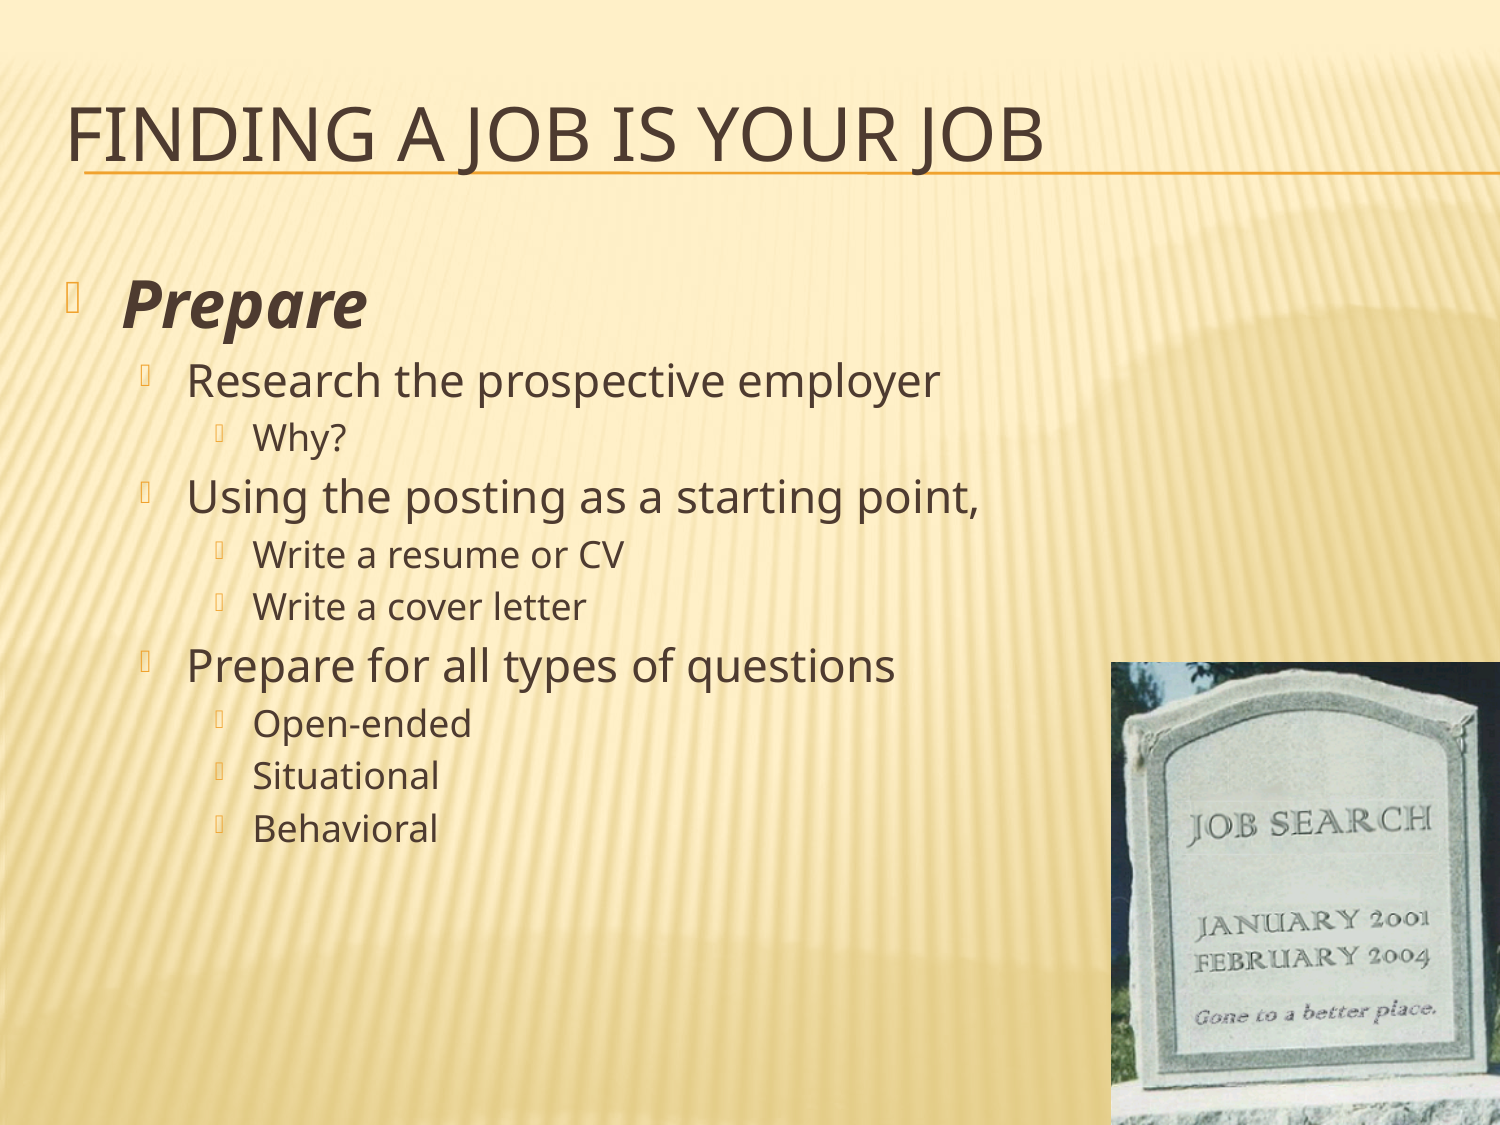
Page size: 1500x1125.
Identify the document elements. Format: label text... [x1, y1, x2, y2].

title Finding a job is your job [50, 62, 1475, 200]
picture [1111, 662, 1500, 1125]
list Prepare Research the prospective employer Why? Using the posting as a starting point, Write a resume or CV Write a cover letter Prepare for all types of questions Open-ended Situational Behavioral [50, 254, 1363, 998]
